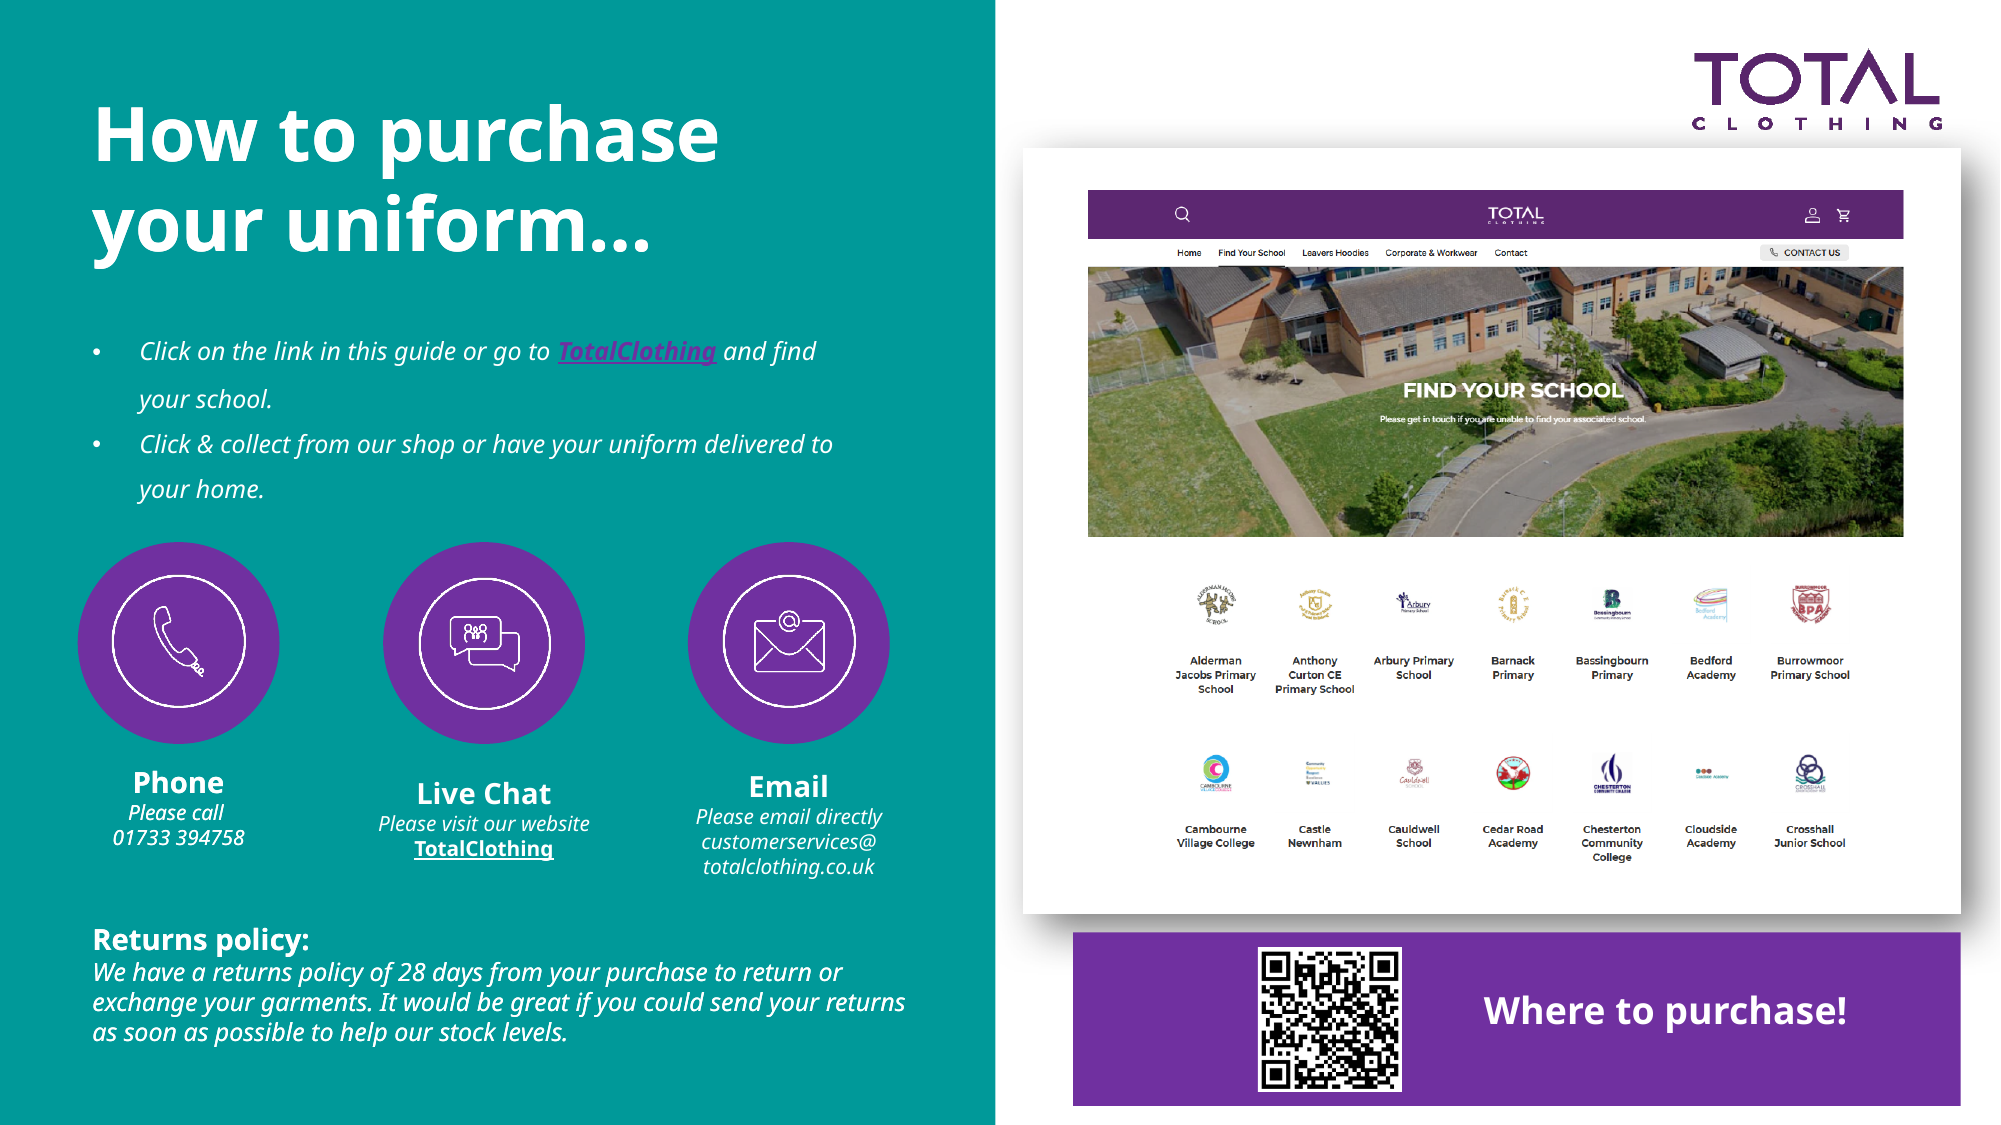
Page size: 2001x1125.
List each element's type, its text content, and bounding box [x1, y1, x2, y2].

text_box [382, 541, 587, 745]
picture [1692, 48, 1942, 130]
text_box Live Chat Please visit our website TotalClothing [342, 768, 626, 897]
text_box [76, 541, 281, 745]
text_box Click on the link in this guide or go to TotalClothing and find your school. Click & collect from our shop or have your uniform delivered to your home. [77, 310, 866, 511]
text_box [1072, 931, 1962, 1107]
picture [1023, 148, 1961, 915]
picture [1257, 947, 1403, 1092]
text_box Email Please email directly customerservices@ totalclothing.co.uk [665, 761, 913, 886]
text_box [0, 0, 996, 1125]
text_box [686, 541, 891, 745]
picture [414, 573, 555, 714]
picture [107, 570, 250, 712]
text_box How to purchase your uniform… [77, 79, 810, 274]
picture [718, 570, 860, 712]
text_box Phone Please call 01733 394758 [61, 757, 296, 858]
text_box Returns policy: We have a returns policy of 28 days from your purchase to return or exchange your garments. It would be great if you could send your returns as soon as possible to help our stock levels. [77, 914, 929, 1054]
text_box Where to purchase! [1440, 979, 1901, 1039]
